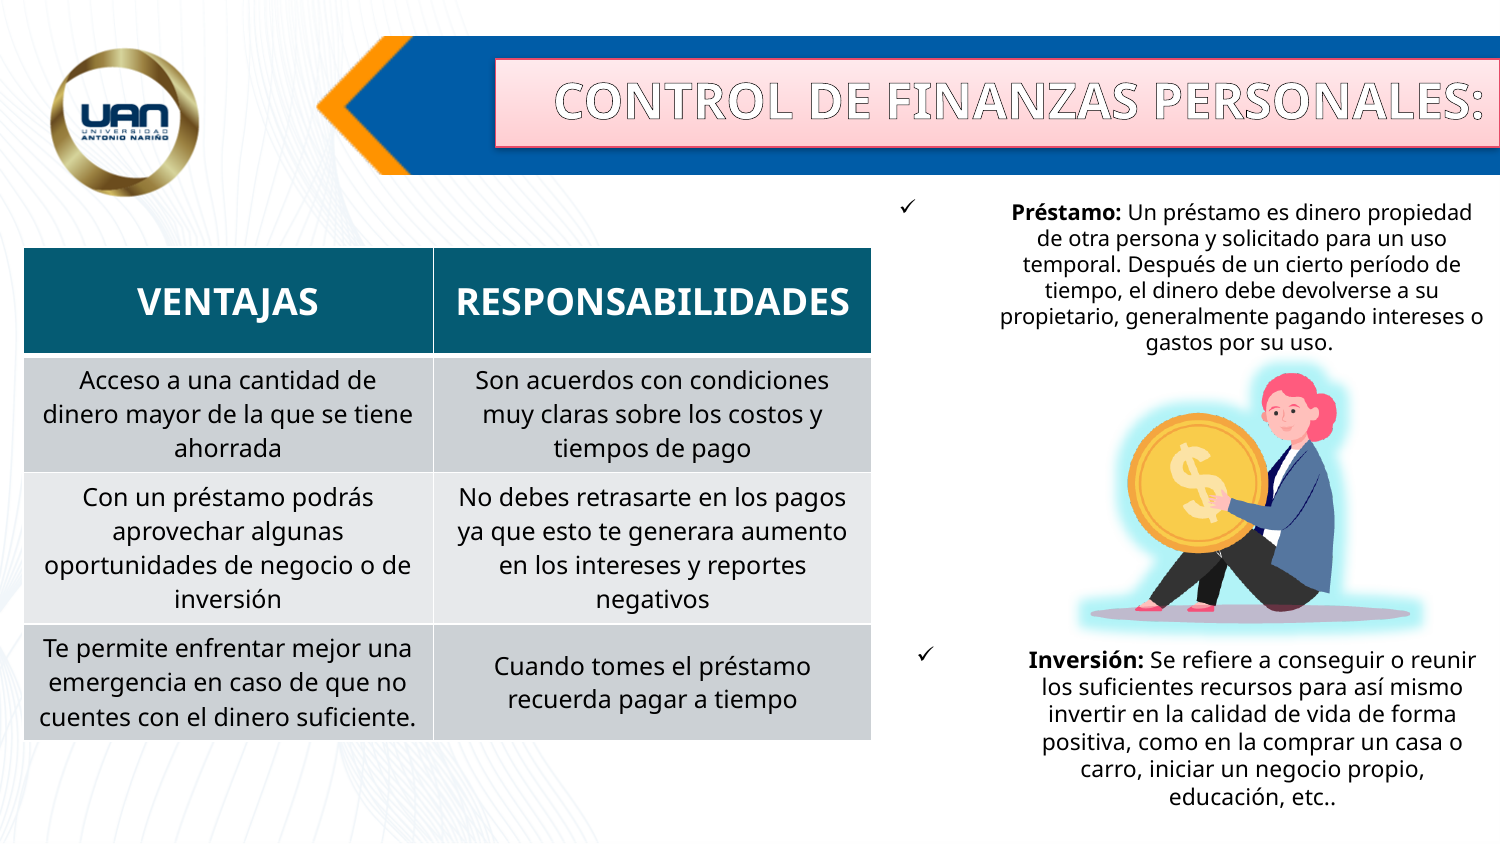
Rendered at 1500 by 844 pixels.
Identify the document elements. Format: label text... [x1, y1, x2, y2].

table_cell Cuando tomes el préstamo recuerda pagar a tiempo [434, 625, 871, 740]
table_cell Te permite enfrentar mejor una emergencia en caso de que no cuentes con el dinero suficiente. [24, 625, 433, 740]
picture [0, 0, 1500, 844]
table_cell e [1078, 637, 1424, 641]
table_cell Son acuerdos con condiciones muy claras sobre los costos y tiempos de pago [434, 358, 871, 472]
table_cell Acceso a una cantidad de dinero mayor de la que se tiene ahorrada [24, 358, 433, 472]
list Préstamo: Un préstamo es dinero propiedad de otra persona y solicitado para un uso temporal. Después de un cierto período de tiempo, el dinero debe devolverse a su propietario, generalmente pagando intereses o gastos por su uso. [872, 191, 1500, 373]
table_header RESPONSABILIDADES [434, 248, 871, 353]
title CONTROL DE FINANZAS PERSONALES: [495, 58, 1500, 148]
table_header VENTAJAS [24, 248, 433, 353]
text_box Inversión: Se refiere a conseguir o reunir los suficientes recursos para así mismo invertir en la calidad de vida de forma positiva, como en la comprar un casa o carro, iniciar un negocio propio, educación, etc.. [893, 637, 1500, 818]
table_cell No debes retrasarte en los pagos ya que esto te generara aumento en los intereses y reportes negativos [434, 473, 871, 623]
table_cell r [1073, 341, 1429, 373]
table_cell Con un préstamo podrás aprovechar algunas oportunidades de negocio o de inversión [24, 473, 433, 623]
picture [1090, 357, 1411, 624]
